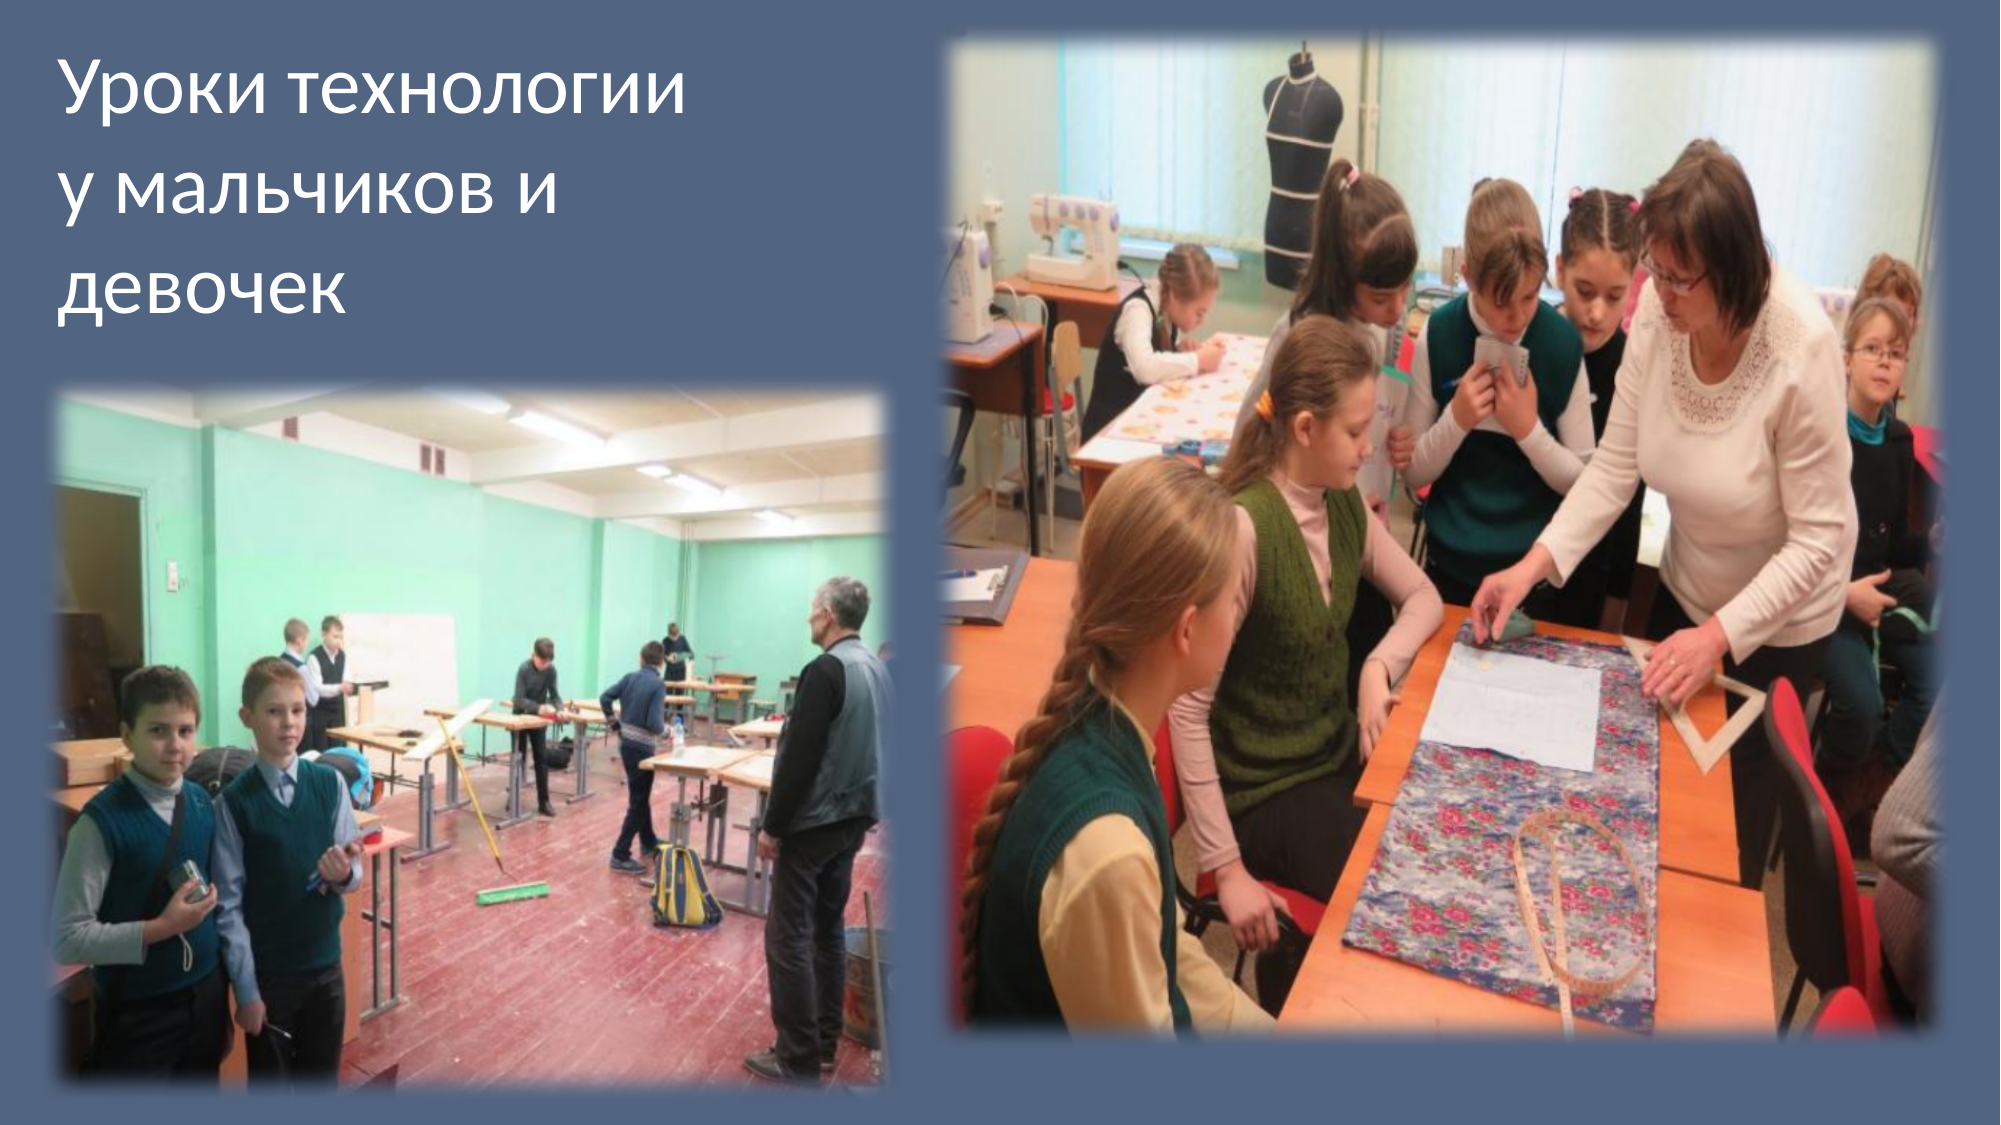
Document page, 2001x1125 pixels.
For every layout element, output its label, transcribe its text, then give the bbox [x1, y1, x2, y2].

text_box Уроки технологии у мальчиков и девочек [42, 22, 846, 338]
picture [39, 373, 902, 1103]
picture [931, 22, 1954, 1050]
